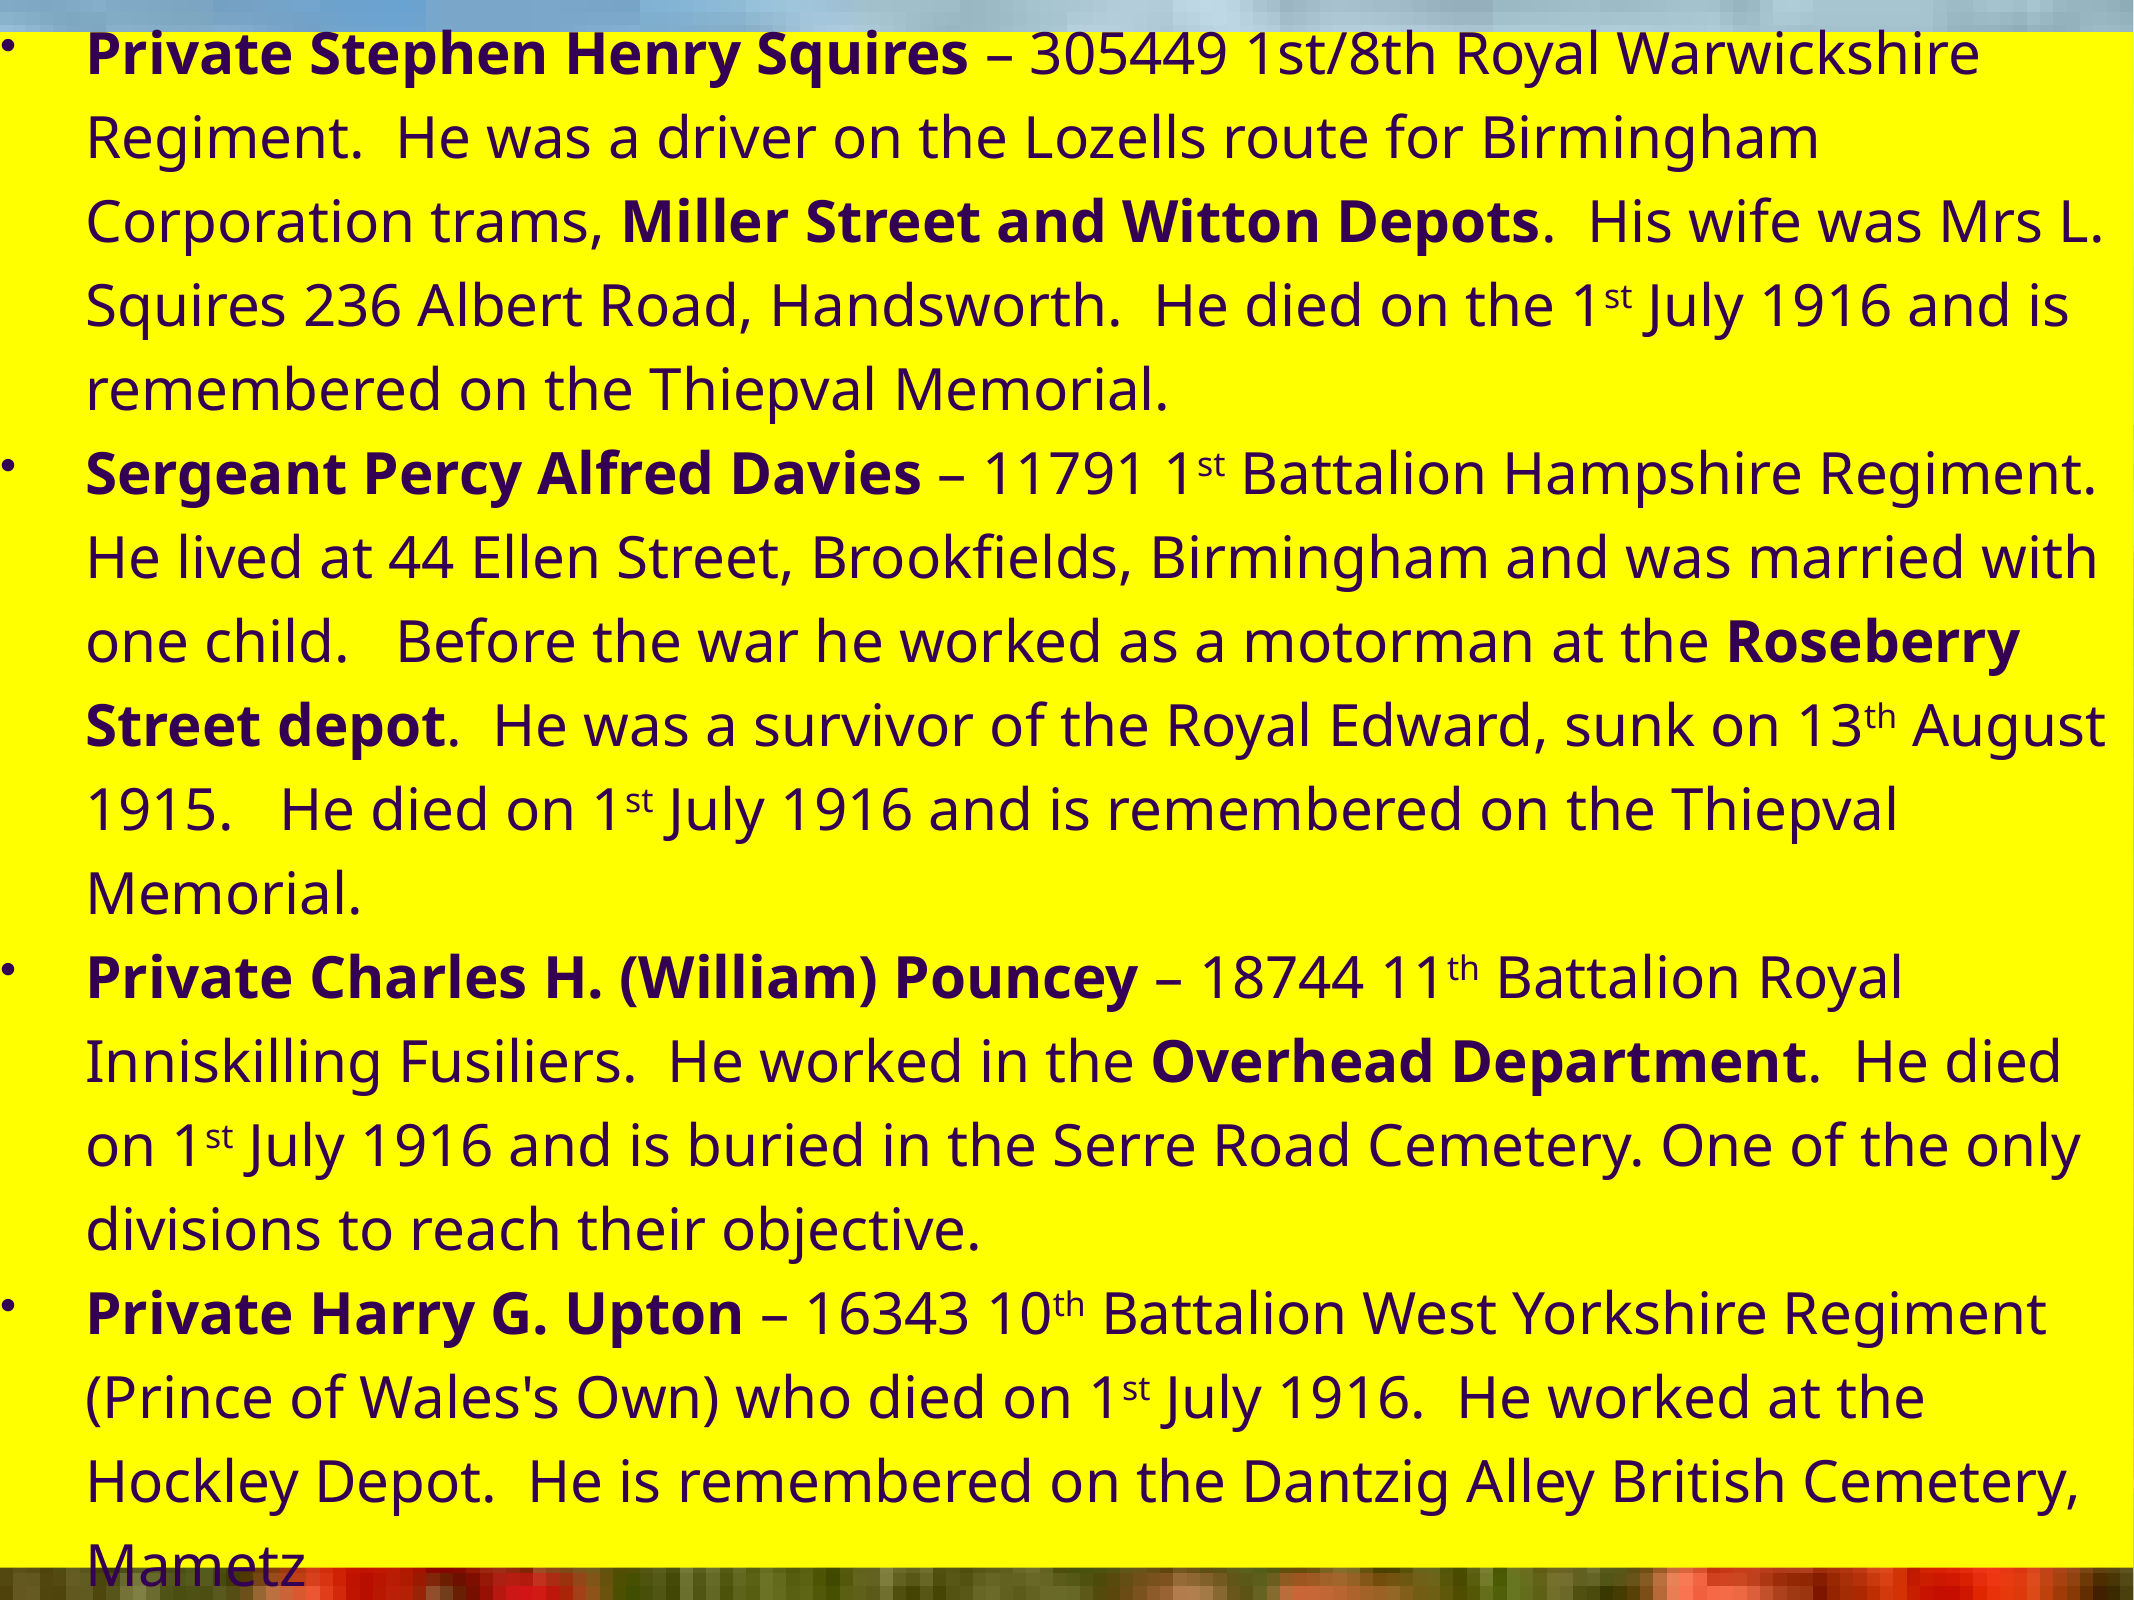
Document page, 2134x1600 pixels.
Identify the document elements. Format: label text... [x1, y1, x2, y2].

picture [0, 1569, 2134, 1600]
list Private Stephen Henry Squires – 305449 1st/8th Royal Warwickshire Regiment. He was a driver on the Lozells route for Birmingham Corporation trams, Miller Street and Witton Depots. His wife was Mrs L. Squires 236 Albert Road, Handsworth. He died on the 1st July 1916 and is remembered on the Thiepval Memorial. Sergeant Percy Alfred Davies – 11791 1st Battalion Hampshire Regiment. He lived at 44 Ellen Street, Brookfields, Birmingham and was married with one child. Before the war he worked as a motorman at the Roseberry Street depot. He was a survivor of the Royal Edward, sunk on 13th August 1915. He died on 1st July 1916 and is remembered on the Thiepval Memorial. Private Charles H. (William) Pouncey – 18744 11th Battalion Royal Inniskilling Fusiliers. He worked in the Overhead Department. He died on 1st July 1916 and is buried in the Serre Road Cemetery. One of the only divisions to reach their objective. Private Harry G. Upton – 16343 10th Battalion West Yorkshire Regiment (Prince of Wales's Own) who died on 1st July 1916. He worked at the Hockley Depot. He is remembered on the Dantzig Alley British Cemetery, Mametz [0, 31, 2134, 1569]
picture [0, 0, 2134, 31]
